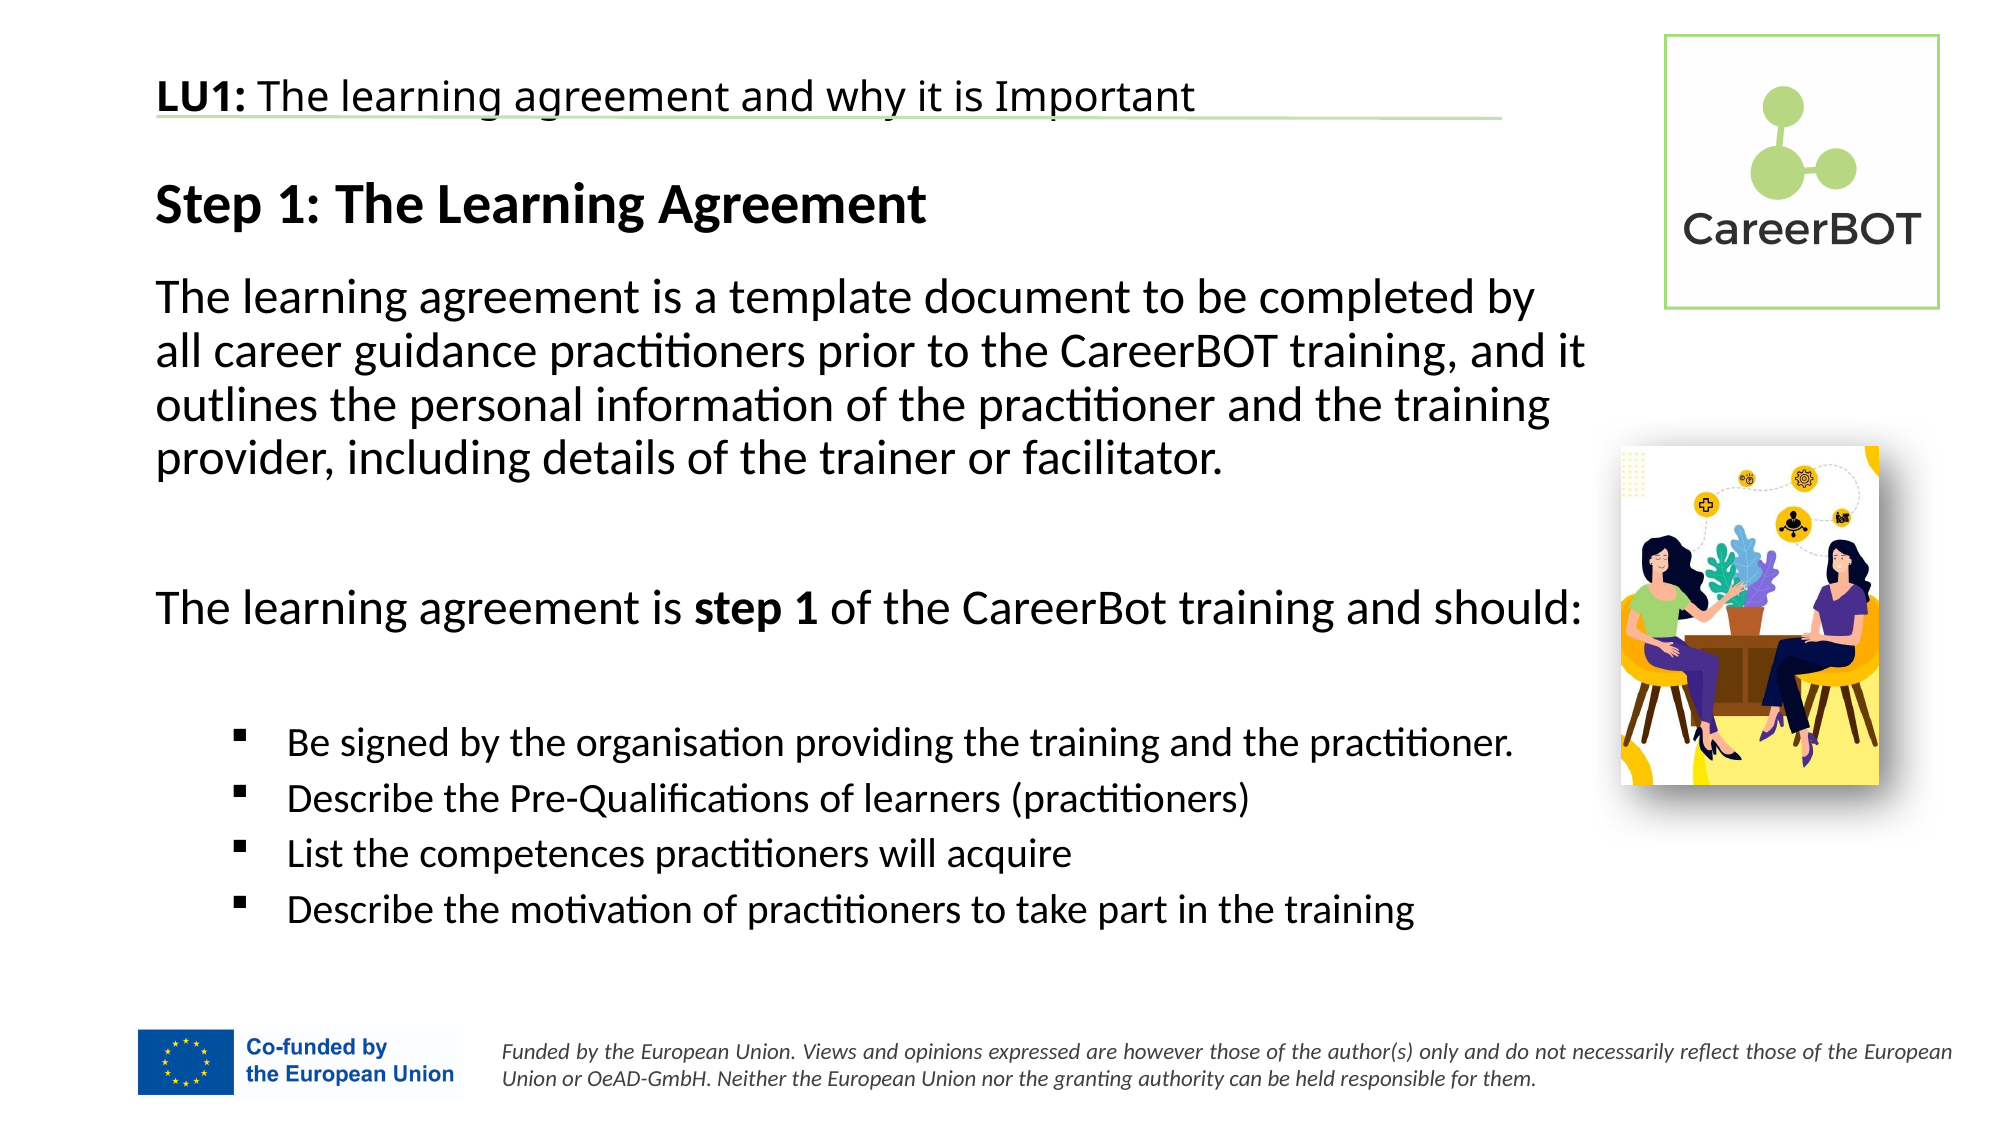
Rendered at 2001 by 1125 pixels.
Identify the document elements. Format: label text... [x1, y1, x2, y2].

picture [1664, 34, 1940, 310]
title LU1: The learning agreement and why it is Important [140, 27, 1605, 129]
subtitle Step 1: The Learning Agreement [140, 166, 1605, 256]
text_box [130, 1025, 1970, 1100]
picture [1621, 446, 1879, 785]
text_box The learning agreement is a template document to be completed by all career guidance practitioners prior to the CareerBOT training, and it outlines the personal information of the practitioner and the training provider, including details of the trainer or facilitator. The learning agreement is step 1 of the CareerBot training and should: Be signed by the organisation providing the training and the practitioner. Describe the Pre-Qualifications of learners (practitioners) List the competences practitioners will acquire Describe the motivation of practitioners to take part in the training [140, 262, 1605, 1009]
